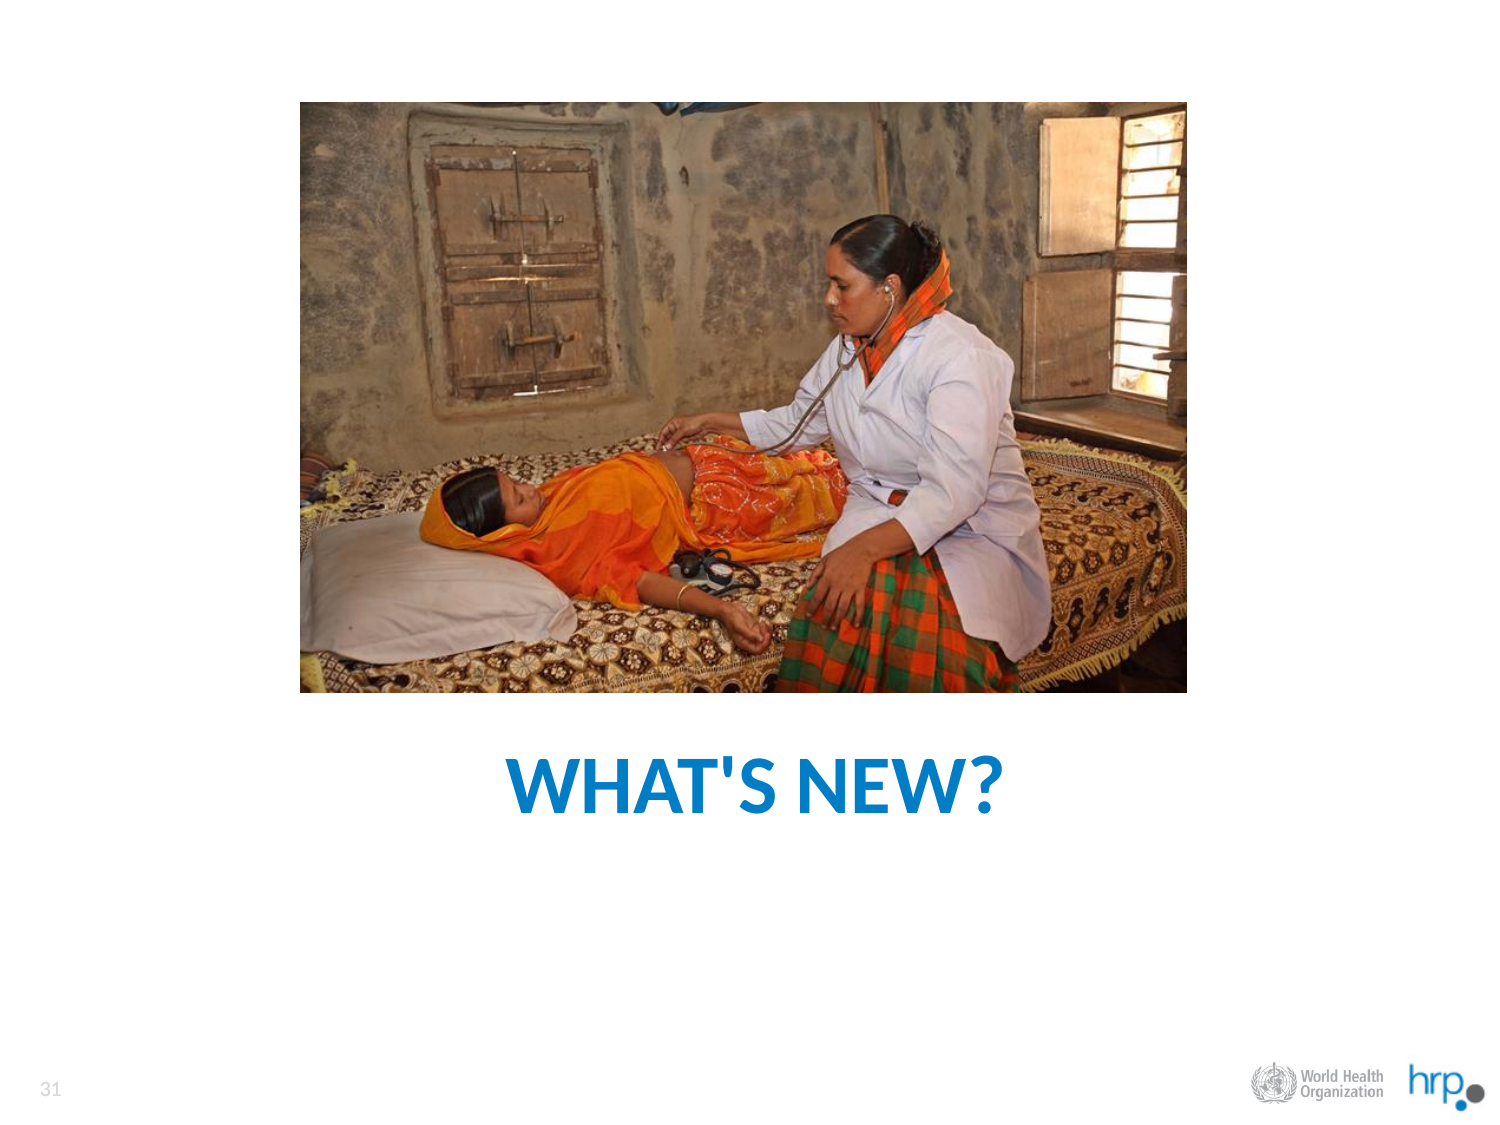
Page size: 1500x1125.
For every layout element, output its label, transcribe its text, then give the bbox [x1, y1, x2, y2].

picture [1251, 1062, 1383, 1104]
picture [300, 101, 1187, 693]
title WHAT's NEW? [118, 722, 1394, 947]
picture [1407, 1043, 1486, 1122]
